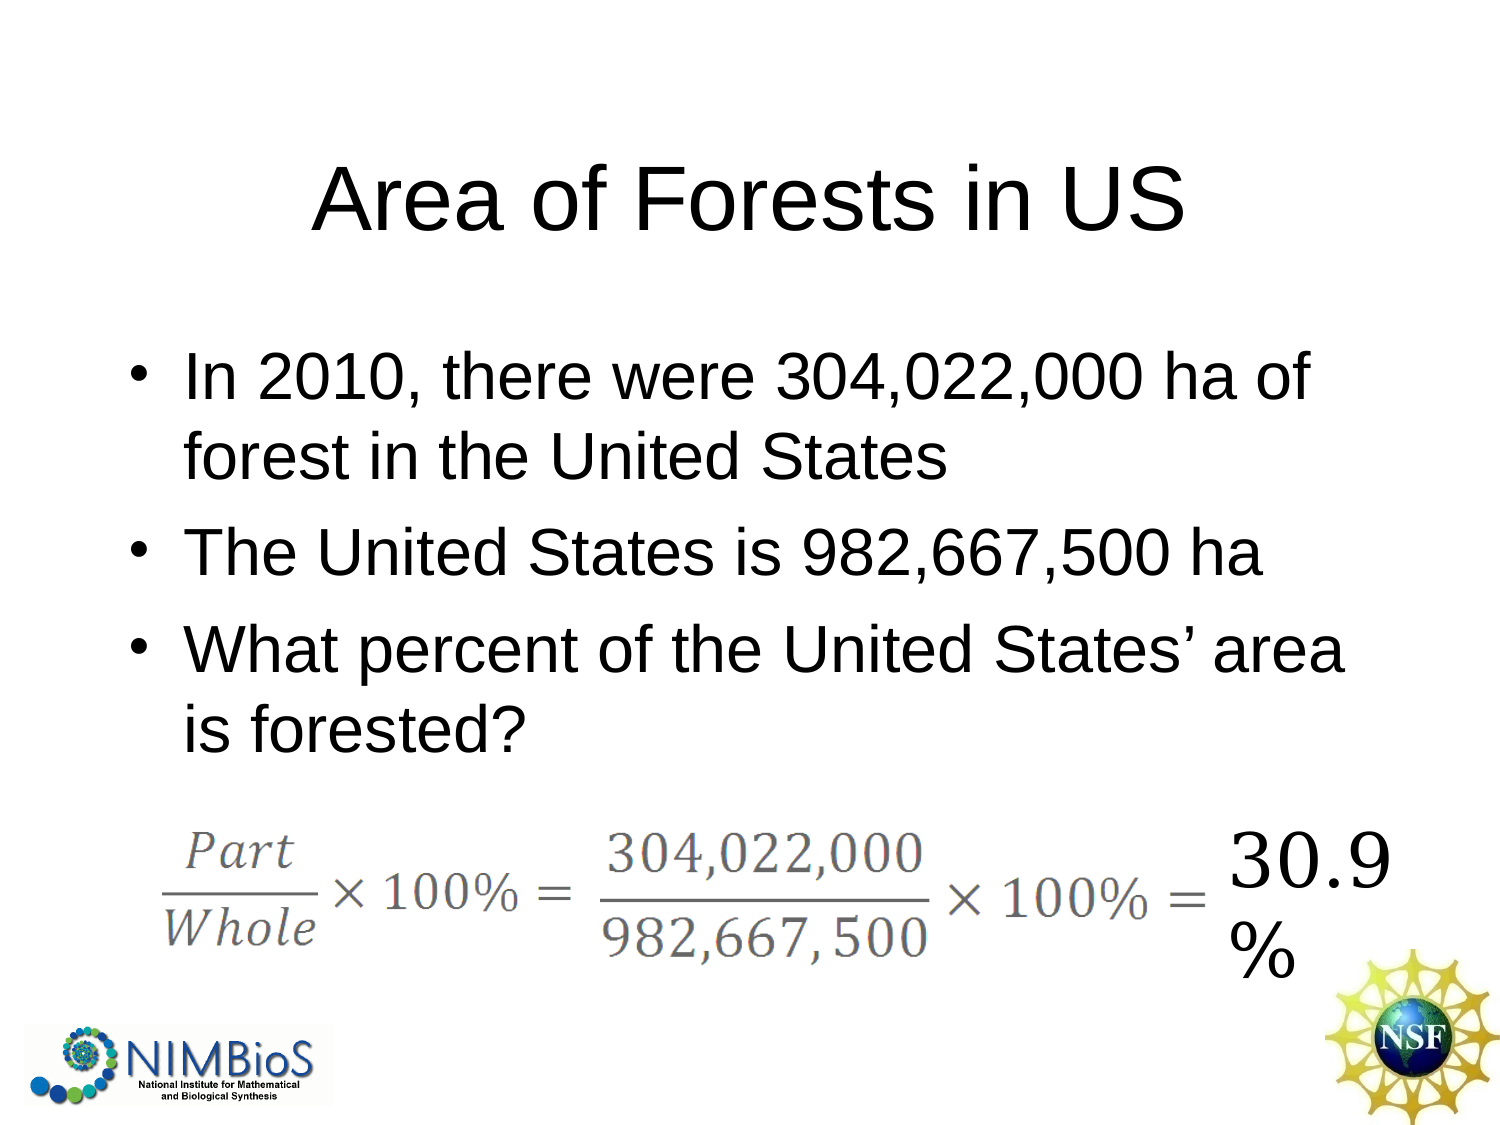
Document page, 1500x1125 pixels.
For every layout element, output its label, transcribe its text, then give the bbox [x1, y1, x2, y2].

picture [24, 1024, 333, 1107]
list In 2010, there were 304,022,000 ha of forest in the United States The United States is 982,667,500 ha What percent of the United States’ area is forested? [112, 324, 1388, 1000]
title Area of Forests in US [112, 75, 1388, 312]
text_box 30.9% [1212, 805, 1463, 1001]
picture [162, 824, 576, 957]
picture [599, 824, 1210, 977]
picture [1324, 949, 1500, 1125]
